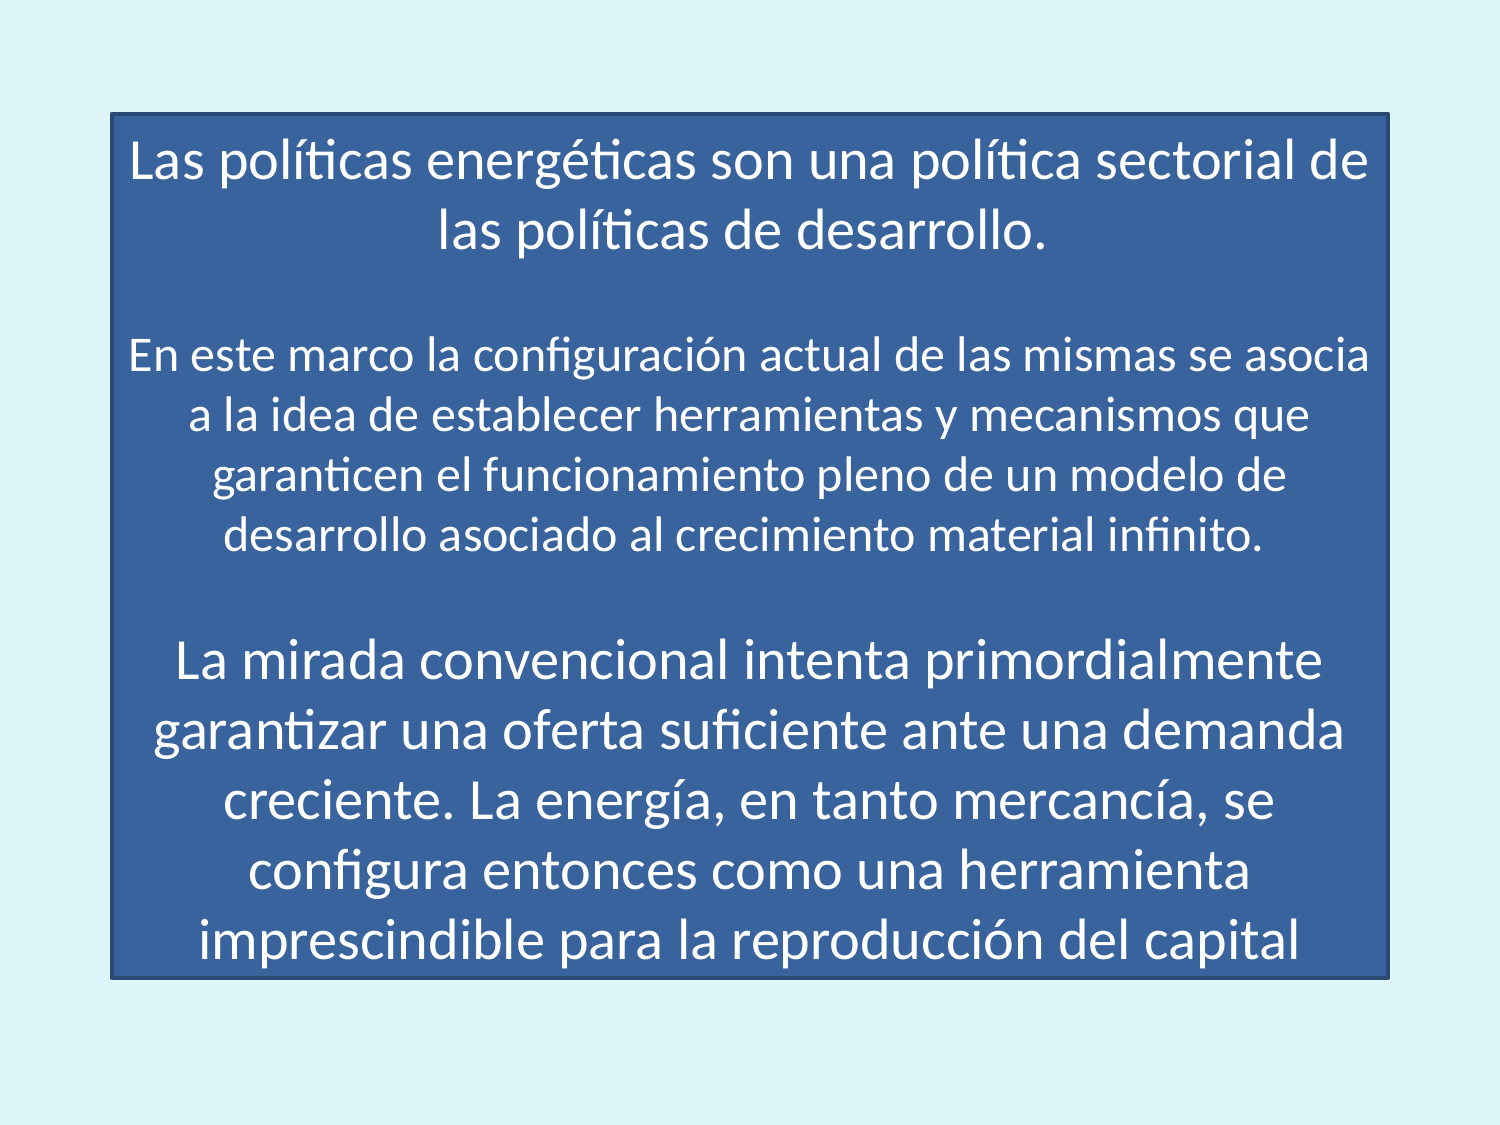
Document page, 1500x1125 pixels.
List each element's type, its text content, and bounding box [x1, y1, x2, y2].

text_box Las políticas energéticas son una política sectorial de las políticas de desarrollo. En este marco la configuración actual de las mismas se asocia a la idea de establecer herramientas y mecanismos que garanticen el funcionamiento pleno de un modelo de desarrollo asociado al crecimiento material infinito. La mirada convencional intenta primordialmente garantizar una oferta suficiente ante una demanda creciente. La energía, en tanto mercancía, se configura entonces como una herramienta imprescindible para la reproducción del capital [110, 112, 1390, 980]
